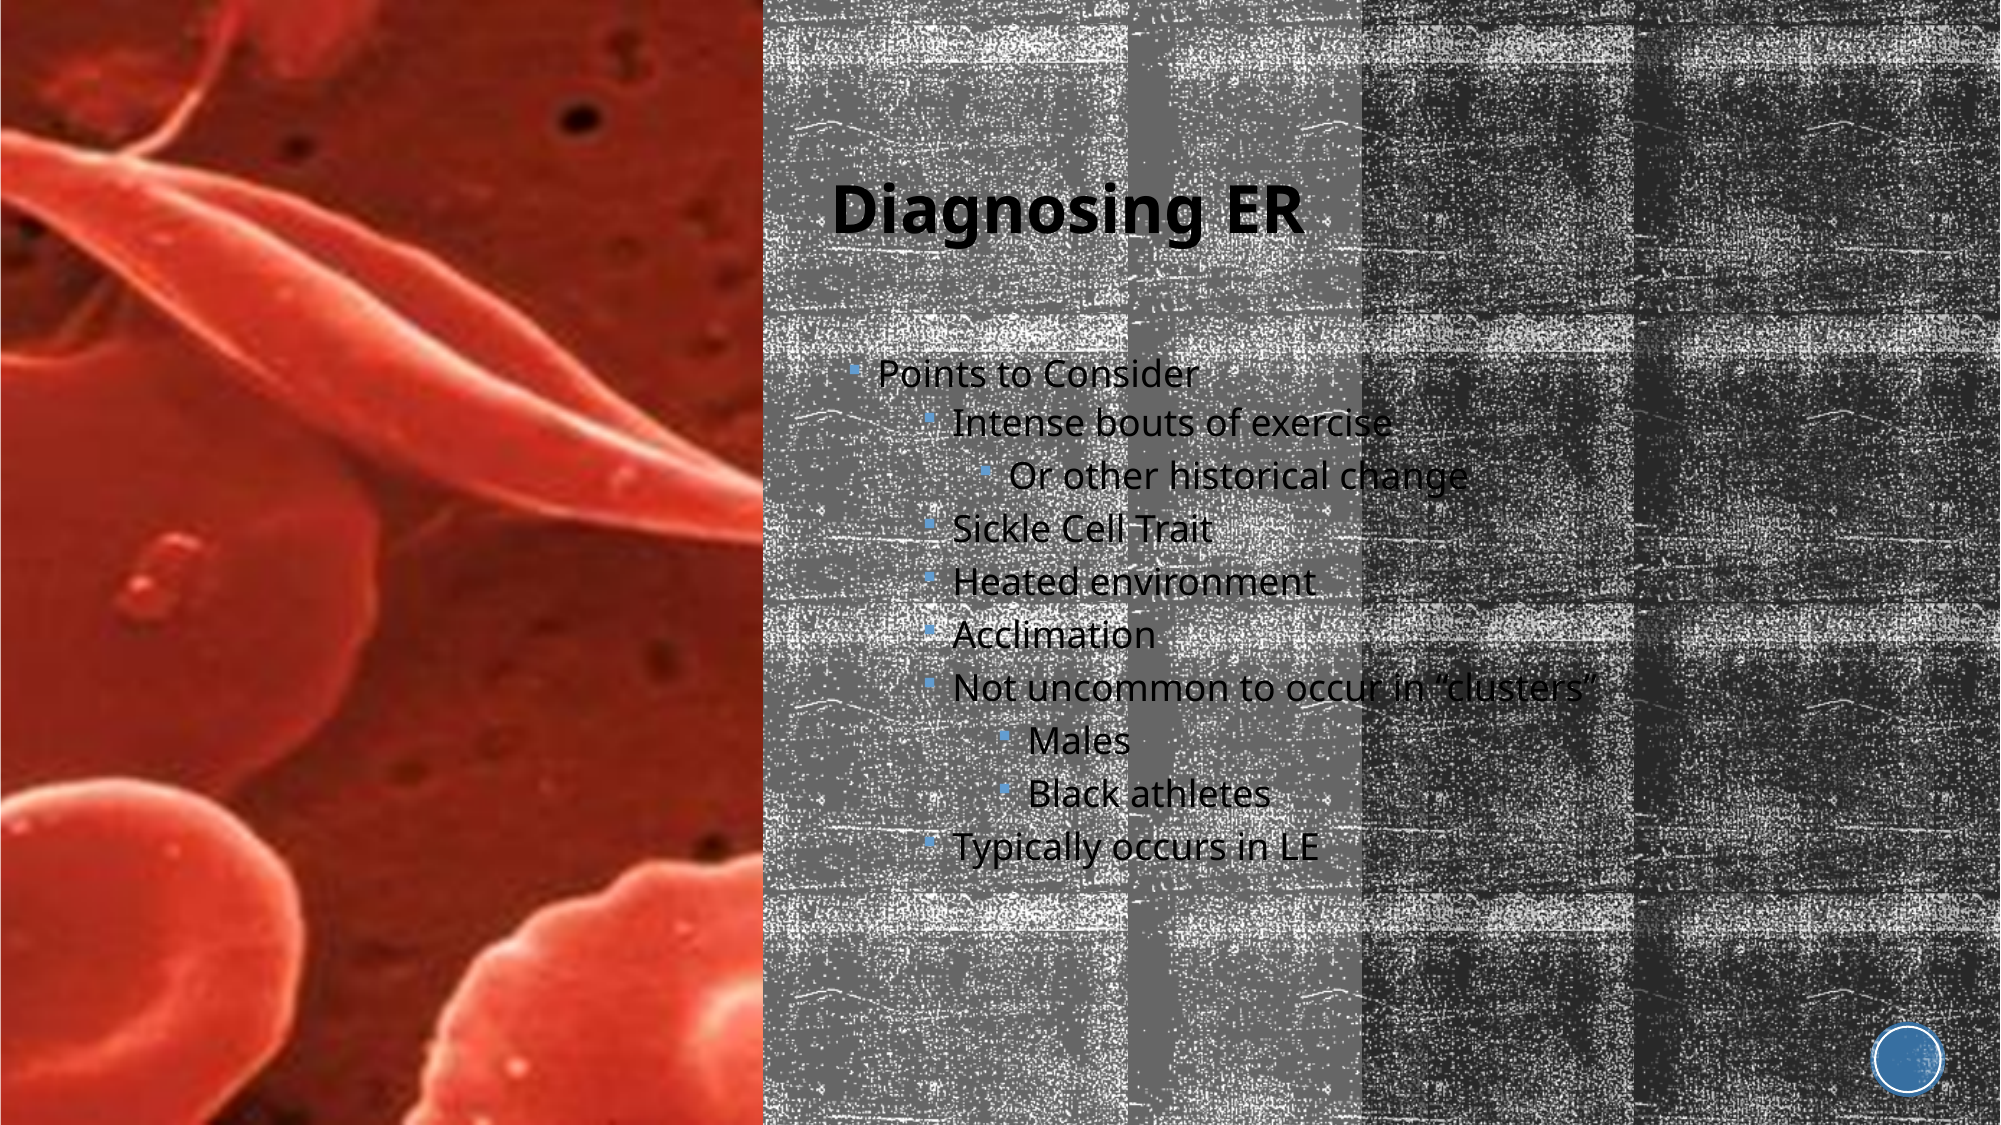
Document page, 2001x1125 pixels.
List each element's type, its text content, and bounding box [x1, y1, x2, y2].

list Points to Consider Intense bouts of exercise Or other historical change Sickle Cell Trait Heated environment Acclimation Not uncommon to occur in “clusters” Males Black athletes Typically occurs in LE [815, 348, 1920, 1013]
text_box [1872, 1024, 1943, 1095]
picture [0, 0, 762, 1125]
title Diagnosing ER [815, 79, 1920, 344]
text_box [764, 0, 2000, 1125]
